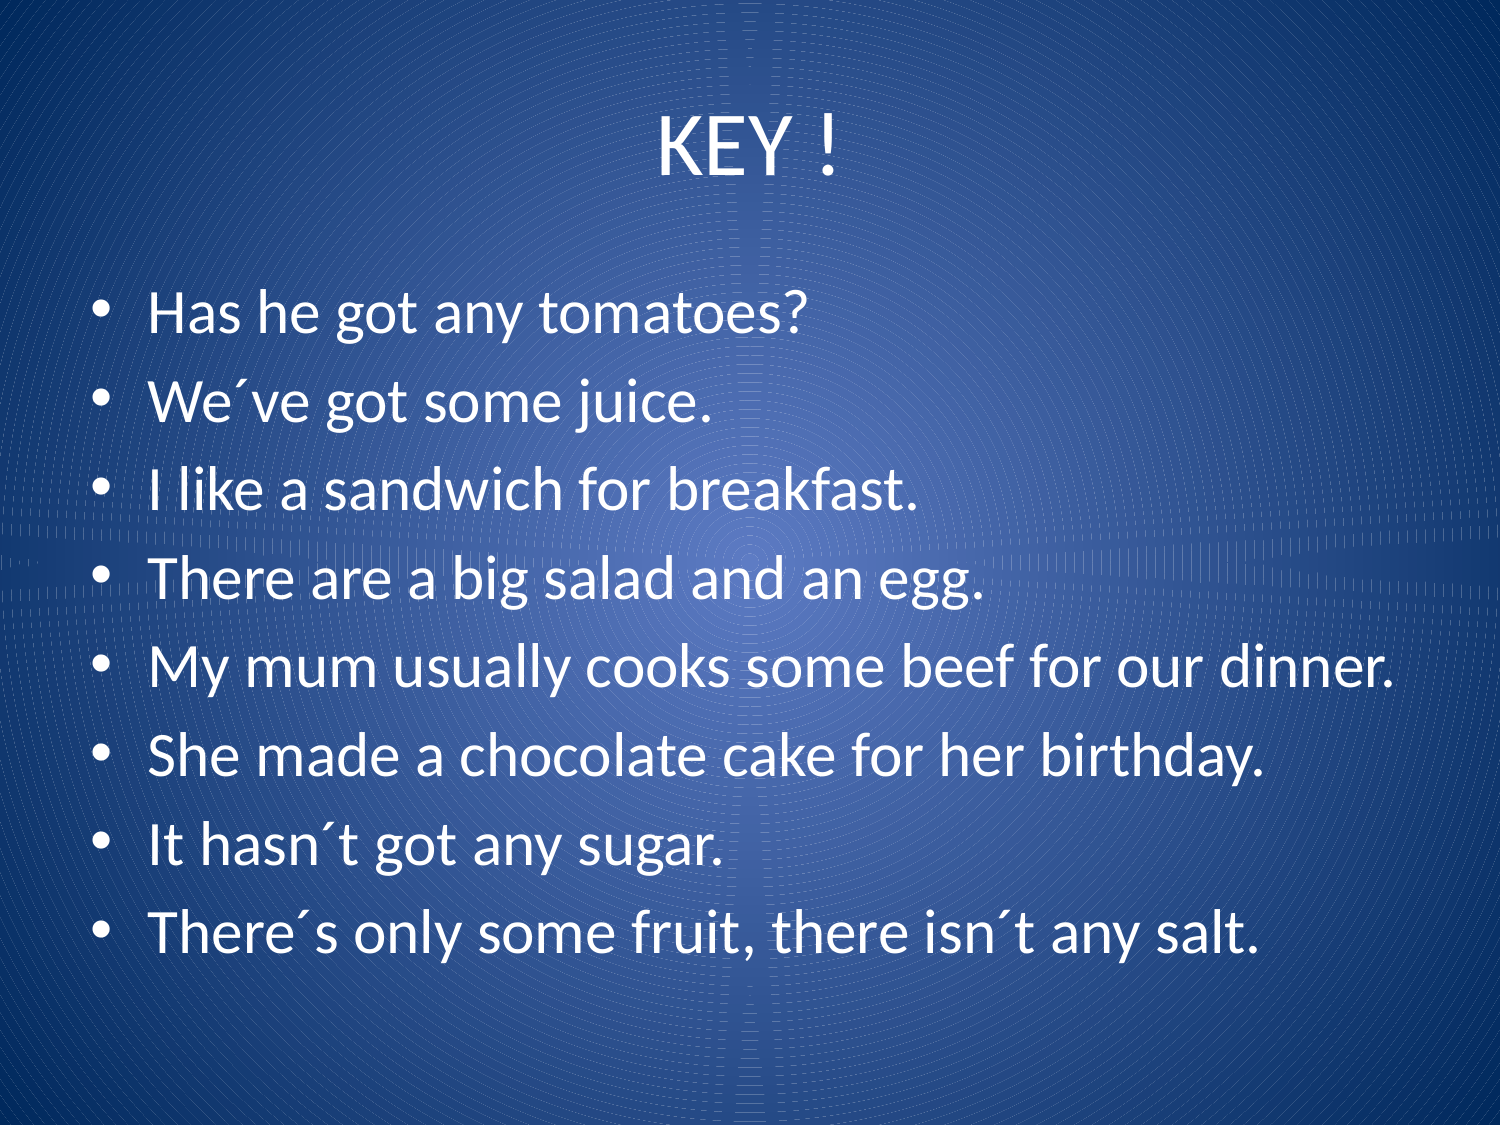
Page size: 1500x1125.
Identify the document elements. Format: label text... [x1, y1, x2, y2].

title KEY ! [75, 45, 1425, 233]
list Has he got any tomatoes? We´ve got some juice. I like a sandwich for breakfast. There are a big salad and an egg. My mum usually cooks some beef for our dinner. She made a chocolate cake for her birthday. It hasn´t got any sugar. There´s only some fruit, there isn´t any salt. [75, 262, 1425, 1005]
